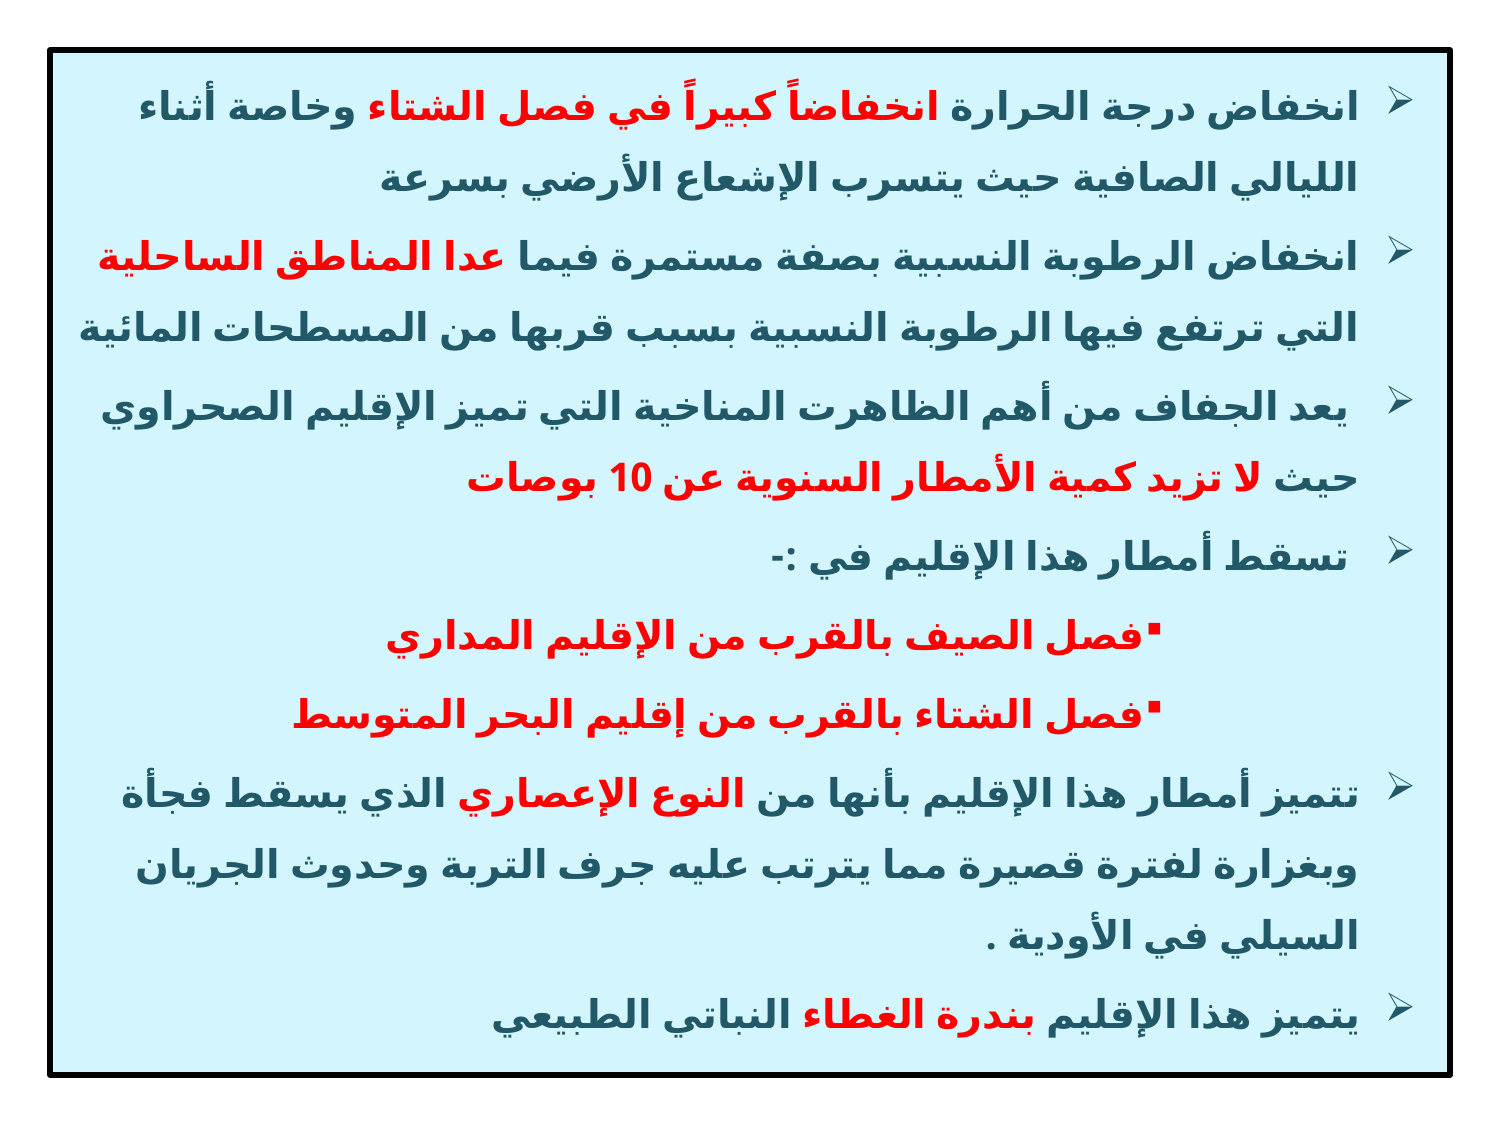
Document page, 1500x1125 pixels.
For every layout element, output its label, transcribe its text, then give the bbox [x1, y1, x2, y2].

list انخفاض درجة الحرارة انخفاضاً كبيراً في فصل الشتاء وخاصة أثناء الليالي الصافية حيث يتسرب الإشعاع الأرضي بسرعة انخفاض الرطوبة النسبية بصفة مستمرة فيما عدا المناطق الساحلية التي ترتفع فيها الرطوبة النسبية بسبب قربها من المسطحات المائية يعد الجفاف من أهم الظاهرت المناخية التي تميز الإقليم الصحراوي حيث لا تزيد كمية الأمطار السنوية عن 10 بوصات تسقط أمطار هذا الإقليم في :- فصل الصيف بالقرب من الإقليم المداري فصل الشتاء بالقرب من إقليم البحر المتوسط تتميز أمطار هذا الإقليم بأنها من النوع الإعصاري الذي يسقط فجأة وبغزارة لفترة قصيرة مما يترتب عليه جرف التربة وحدوث الجريان السيلي في الأودية . يتميز هذا الإقليم بندرة الغطاء النباتي الطبيعي [50, 50, 1450, 1075]
